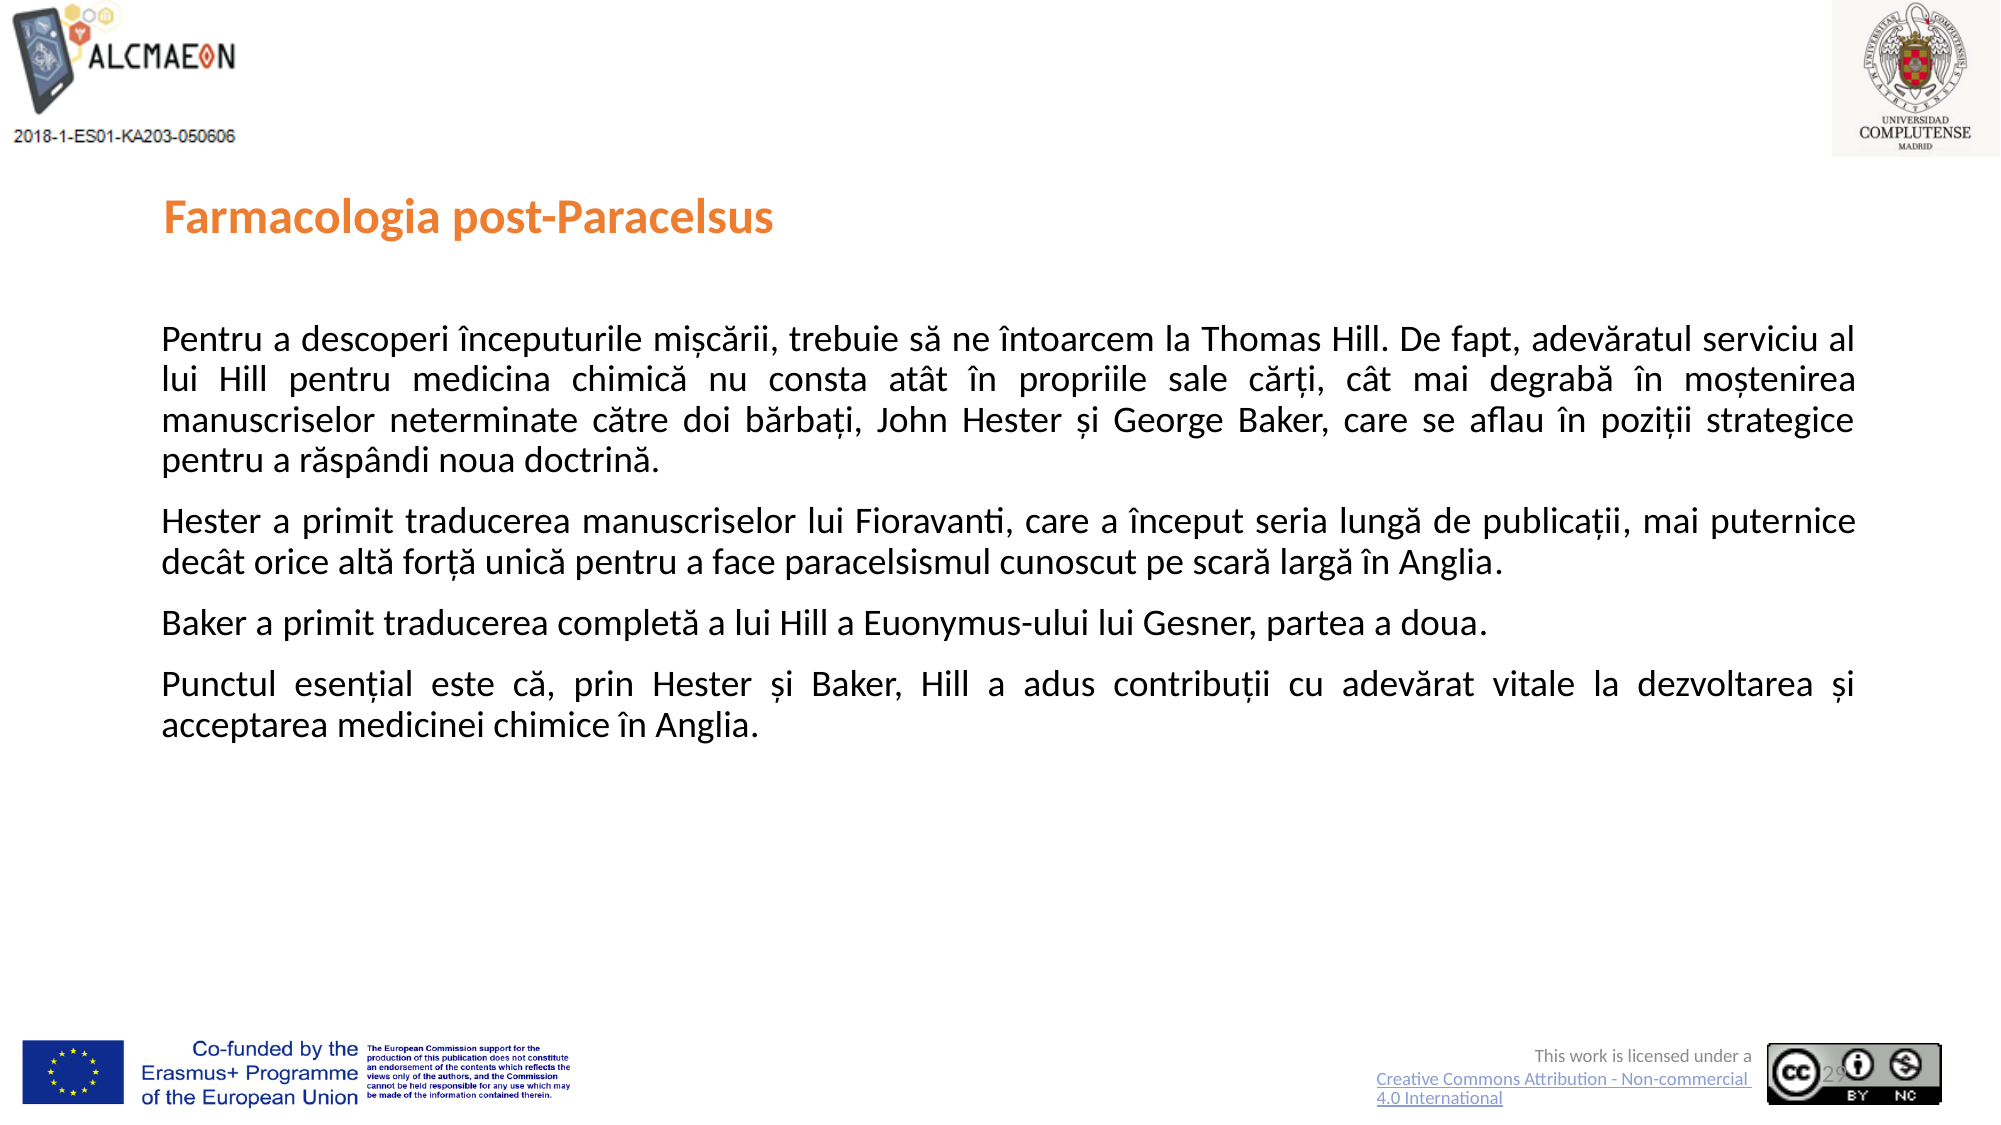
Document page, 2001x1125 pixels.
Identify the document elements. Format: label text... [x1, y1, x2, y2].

picture [1832, 0, 2000, 157]
picture [1767, 1043, 1942, 1105]
title Farmacologia post-Paracelsus [148, 109, 1874, 327]
slide_number 29 [1412, 1042, 1863, 1103]
picture [0, 0, 248, 157]
picture [18, 1035, 577, 1109]
list Pentru a descoperi începuturile mișcării, trebuie să ne întoarcem la Thomas Hill. De fapt, adevăratul serviciu al lui Hill pentru medicina chimică nu consta atât în ​​propriile sale cărți, cât mai degrabă în moștenirea manuscriselor neterminate către doi bărbați, John Hester și George Baker, care se aflau în poziții strategice pentru a răspândi noua doctrină. Hester a primit traducerea manuscriselor lui Fioravanti, care a început seria lungă de publicații, mai puternice decât orice altă forță unică pentru a face paracelsismul cunoscut pe scară largă în Anglia. Baker a primit traducerea completă a lui Hill a Euonymus-ului lui Gesner, partea a doua. Punctul esențial este că, prin Hester și Baker, Hill a adus contribuții cu adevărat vitale la dezvoltarea și acceptarea medicinei chimice în Anglia. [146, 311, 1872, 1052]
